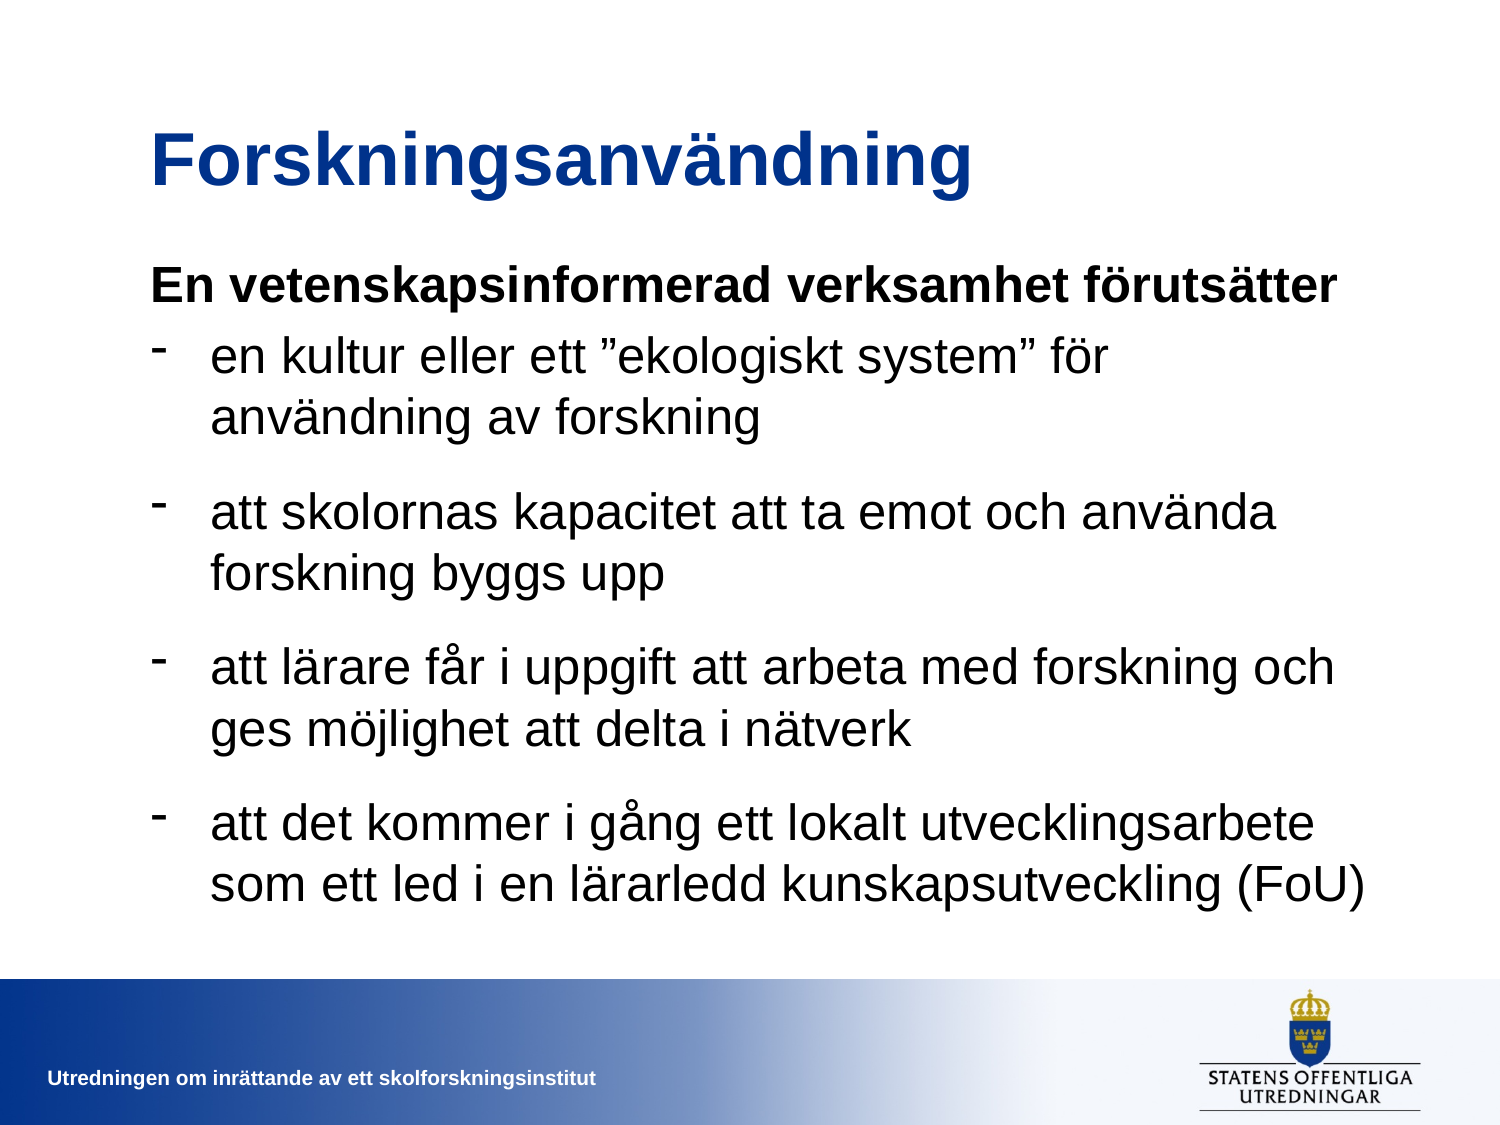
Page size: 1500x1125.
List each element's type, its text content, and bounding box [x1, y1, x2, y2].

picture [0, 979, 1500, 1125]
title Forskningsanvändning [135, 90, 1376, 220]
list En vetenskapsinformerad verksamhet förutsätter en kultur eller ett ”ekologiskt system” för användning av forskning att skolornas kapacitet att ta emot och använda forskning byggs upp att lärare får i uppgift att arbeta med forskning och ges möjlighet att delta i nätverk att det kommer i gång ett lokalt utvecklingsarbete som ett led i en lärarledd kunskapsutveckling (FoU) [135, 243, 1400, 941]
